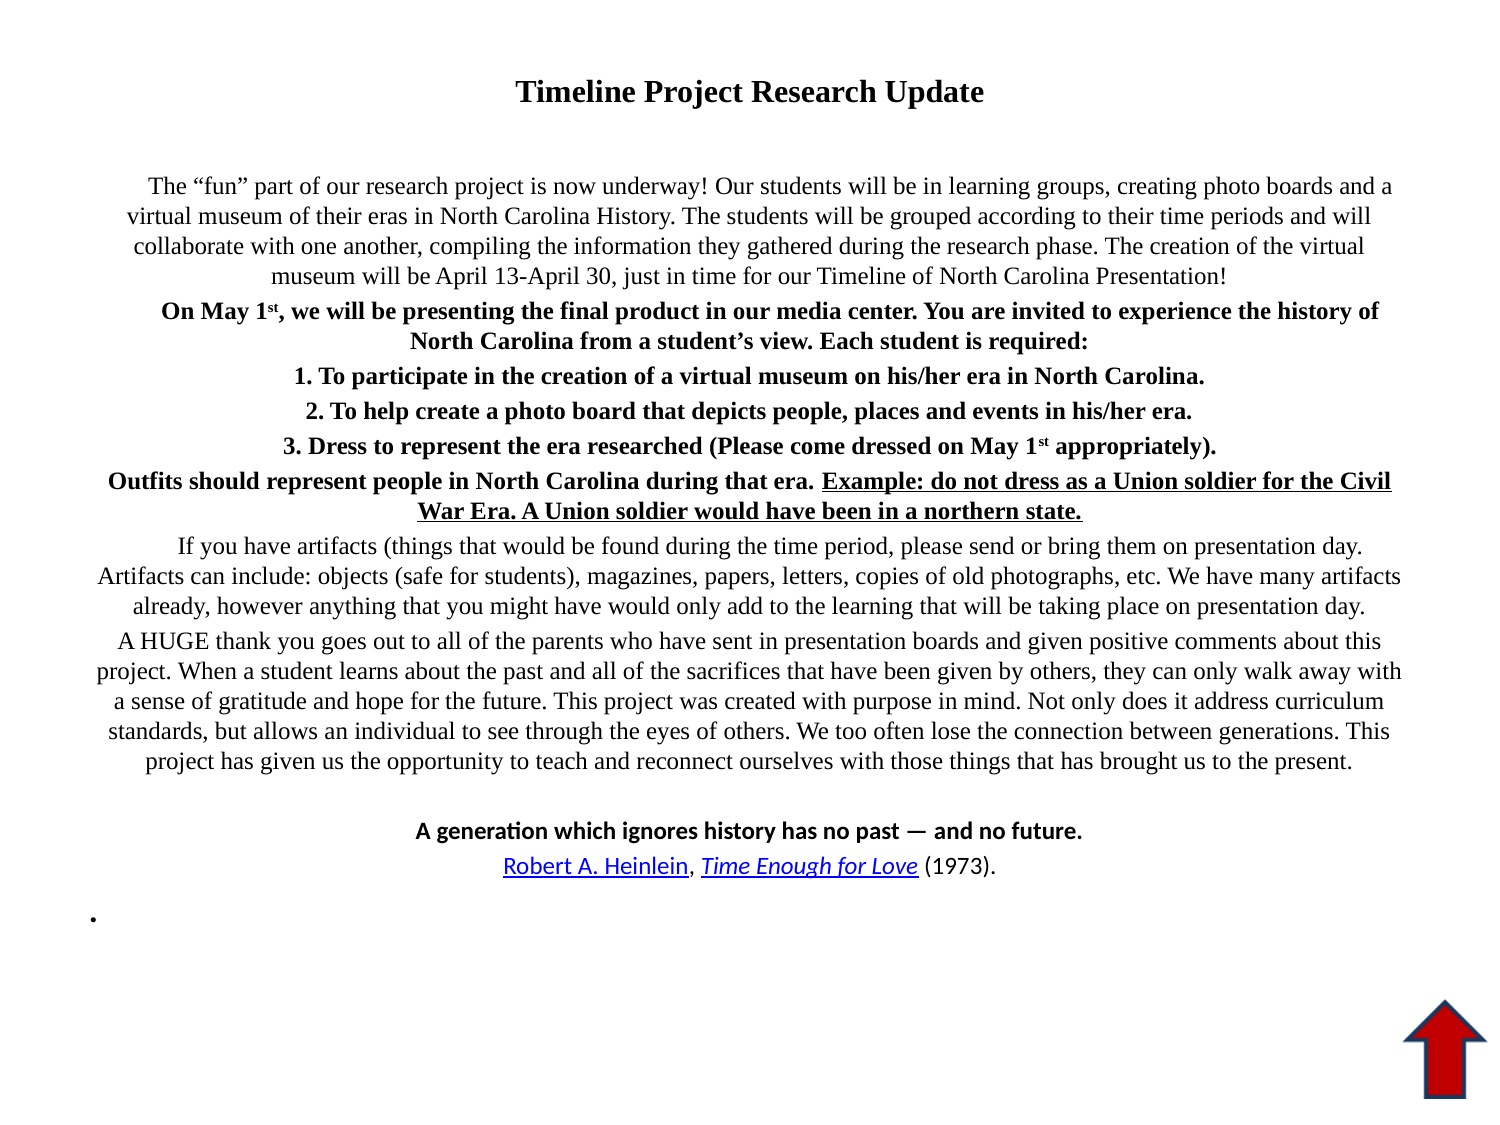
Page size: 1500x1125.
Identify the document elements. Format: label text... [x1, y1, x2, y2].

picture [1402, 999, 1488, 1100]
list Timeline Project Research Update The “fun” part of our research project is now underway! Our students will be in learning groups, creating photo boards and a virtual museum of their eras in North Carolina History. The students will be grouped according to their time periods and will collaborate with one another, compiling the information they gathered during the research phase. The creation of the virtual museum will be April 13-April 30, just in time for our Timeline of North Carolina Presentation! On May 1st, we will be presenting the final product in our media center. You are invited to experience the history of North Carolina from a student’s view. Each student is required: 1. To participate in the creation of a virtual museum on his/her era in North Carolina. 2. To help create a photo board that depicts people, places and events in his/her era. 3. Dress to represent the era researched (Please come dressed on May 1st appropriately). Outfits should represent people in North Carolina during that era. Example: do not dress as a Union soldier for the Civil War Era. A Union soldier would have been in a northern state. If you have artifacts (things that would be found during the time period, please send or bring them on presentation day. Artifacts can include: objects (safe for students), magazines, papers, letters, copies of old photographs, etc. We have many artifacts already, however anything that you might have would only add to the learning that will be taking place on presentation day. A HUGE thank you goes out to all of the parents who have sent in presentation boards and given positive comments about this project. When a student learns about the past and all of the sacrifices that have been given by others, they can only walk away with a sense of gratitude and hope for the future. This project was created with purpose in mind. Not only does it address curriculum standards, but allows an individual to see through the eyes of others. We too often lose the connection between generations. This project has given us the opportunity to teach and reconnect ourselves with those things that has brought us to the present. A generation which ignores history has no past — and no future. Robert A. Heinlein, Time Enough for Love (1973). [75, 62, 1425, 1005]
